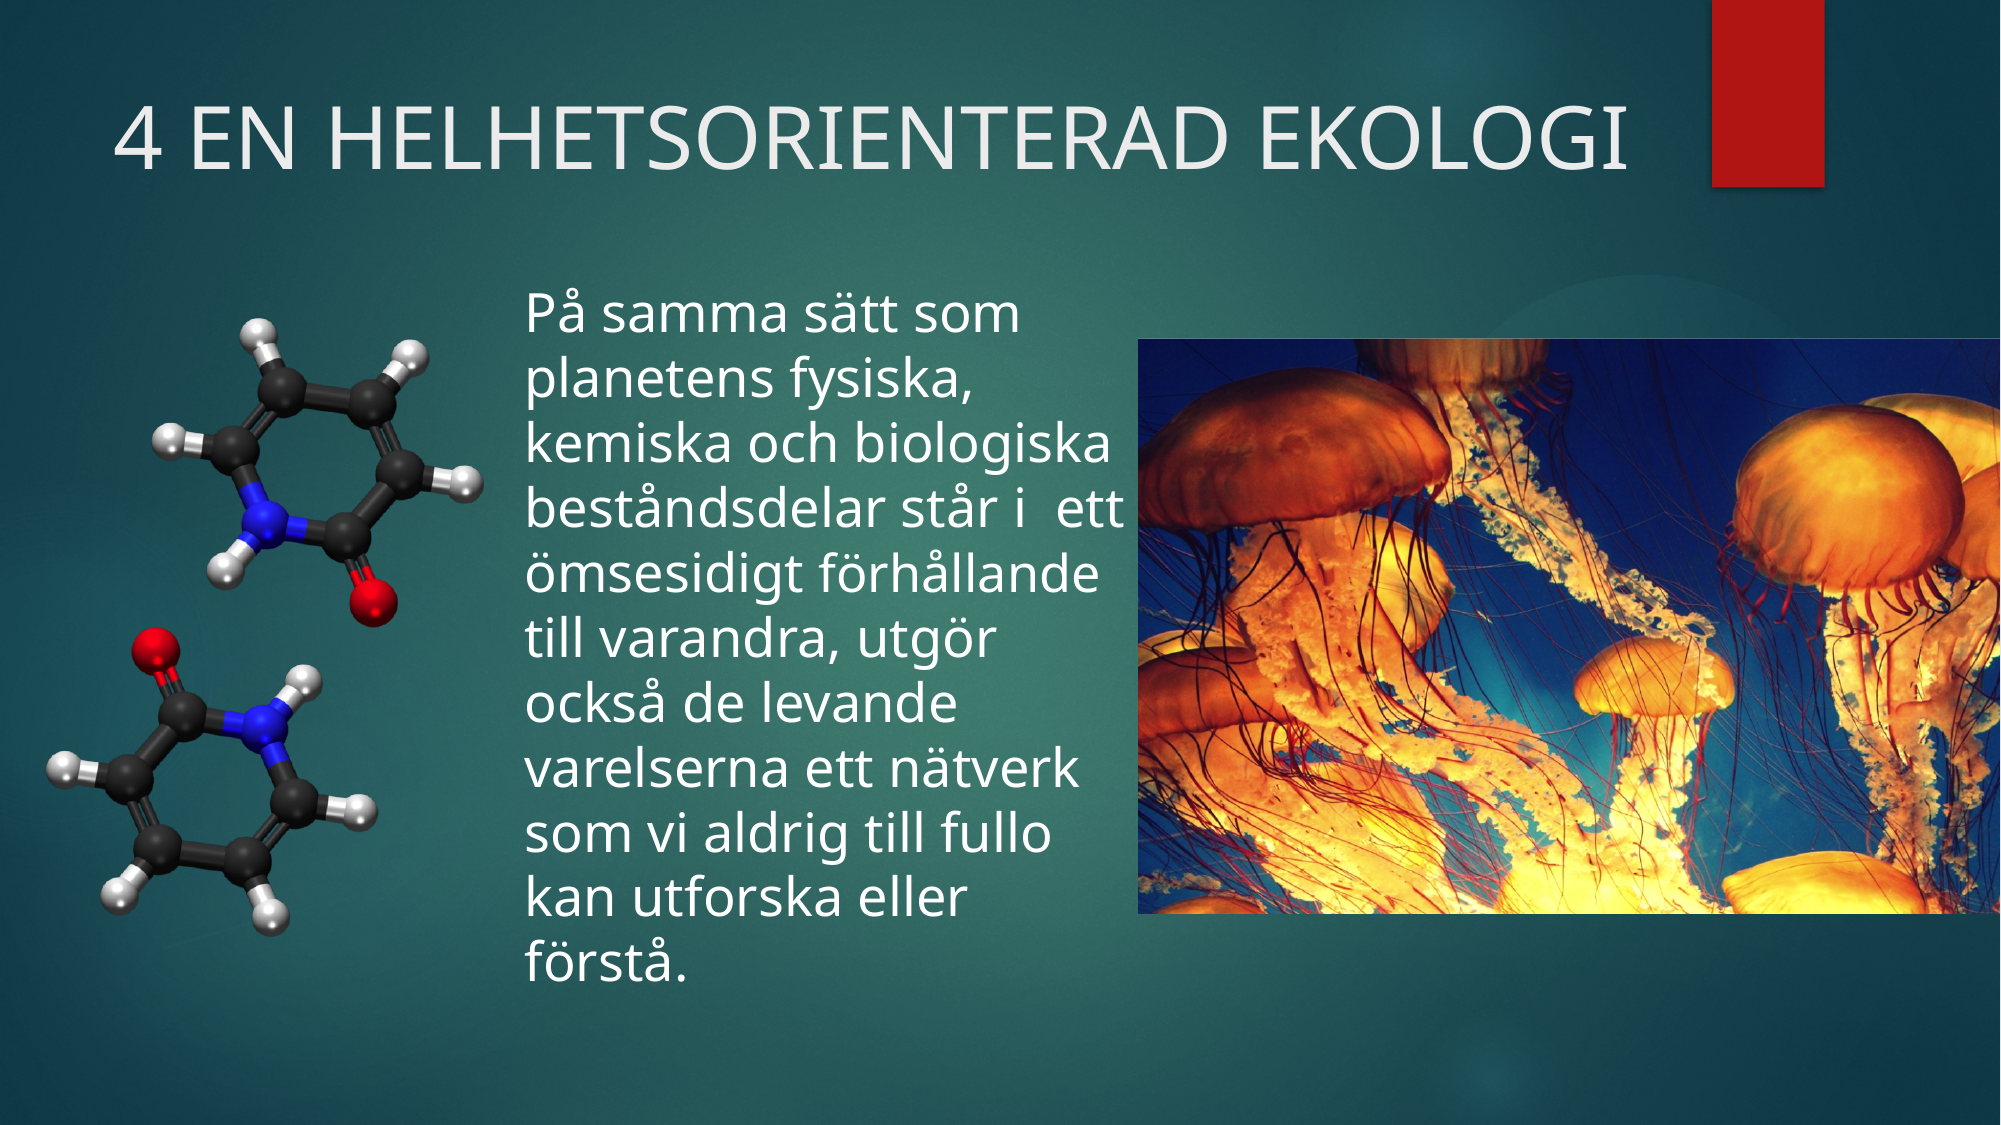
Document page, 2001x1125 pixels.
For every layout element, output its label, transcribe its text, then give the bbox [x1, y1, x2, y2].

picture [0, 0, 2001, 1125]
title 4 EN HELHETSORIENTERAD EKOLOGI [105, 73, 1650, 305]
text_box På samma sätt som planetens fysiska, kemiska och biologiska beståndsdelar står i ett ömsesidigt förhållande till varandra, utgör också de levande varelserna ett nätverk som vi aldrig till fullo kan utforska eller förstå. [516, 270, 1149, 1001]
